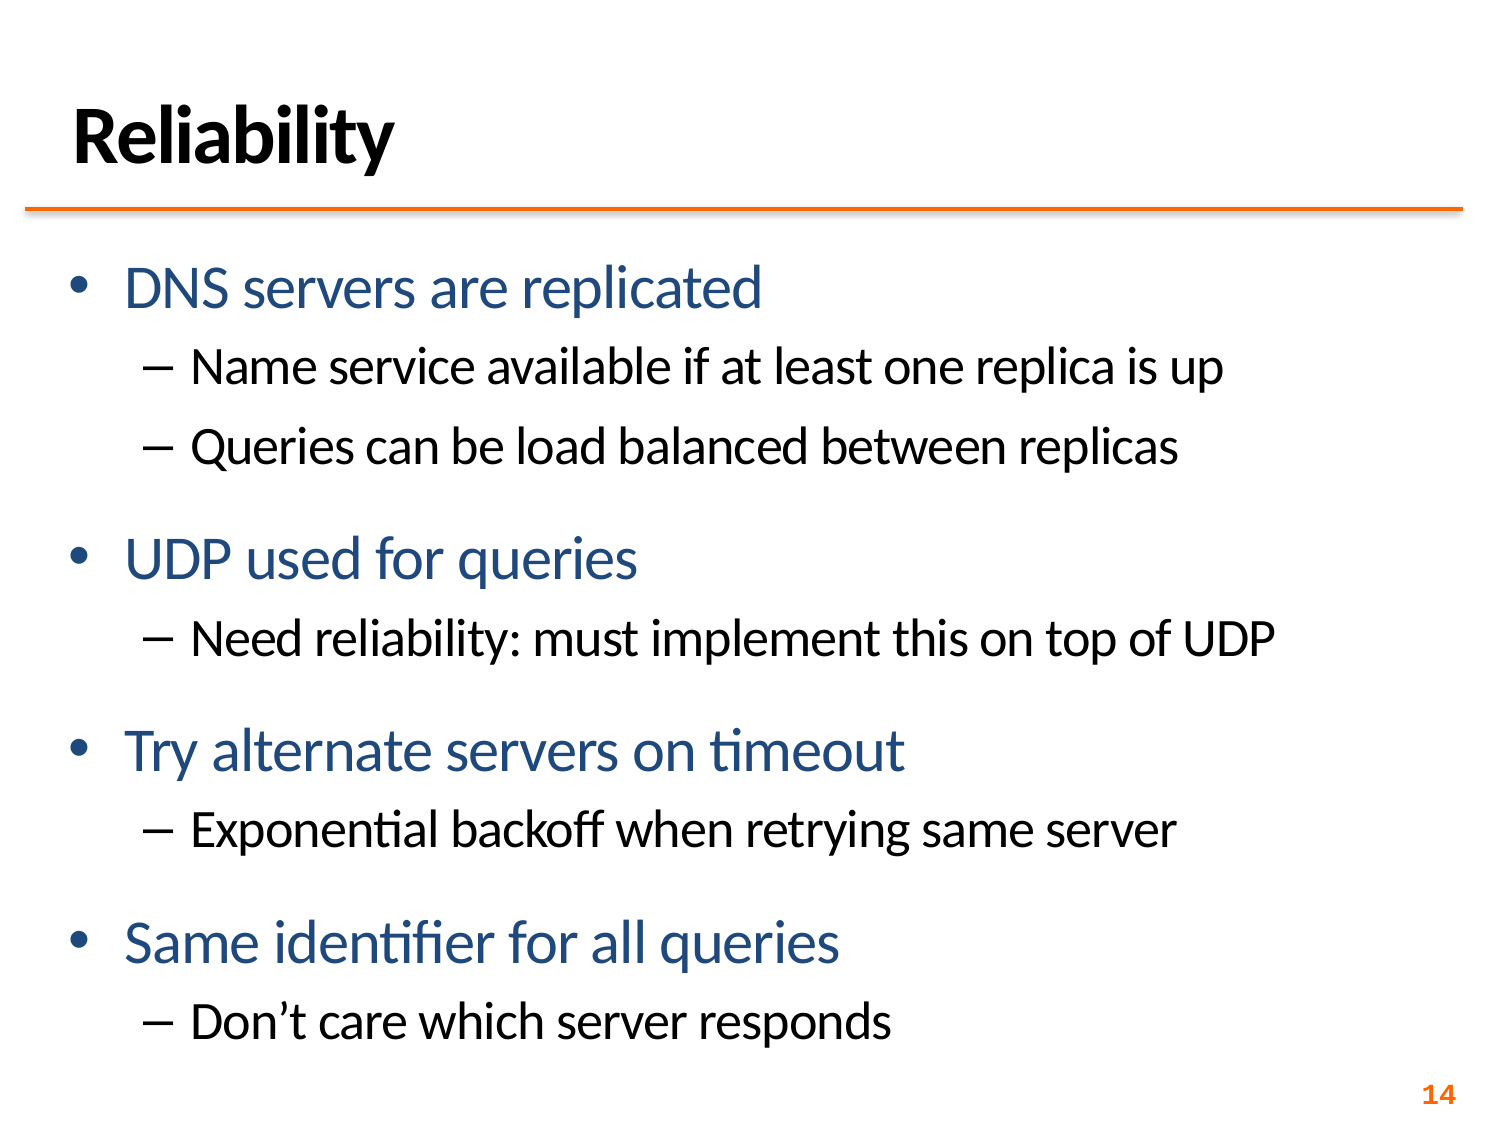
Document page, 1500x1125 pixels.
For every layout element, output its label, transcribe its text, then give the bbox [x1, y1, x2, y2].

slide_number 14 [1112, 1074, 1463, 1110]
title Reliability [57, 12, 1463, 188]
list DNS servers are replicated Name service available if at least one replica is up Queries can be load balanced between replicas UDP used for queries Need reliability: must implement this on top of UDP Try alternate servers on timeout Exponential backoff when retrying same server Same identifier for all queries Don’t care which server responds [62, 240, 1463, 1125]
